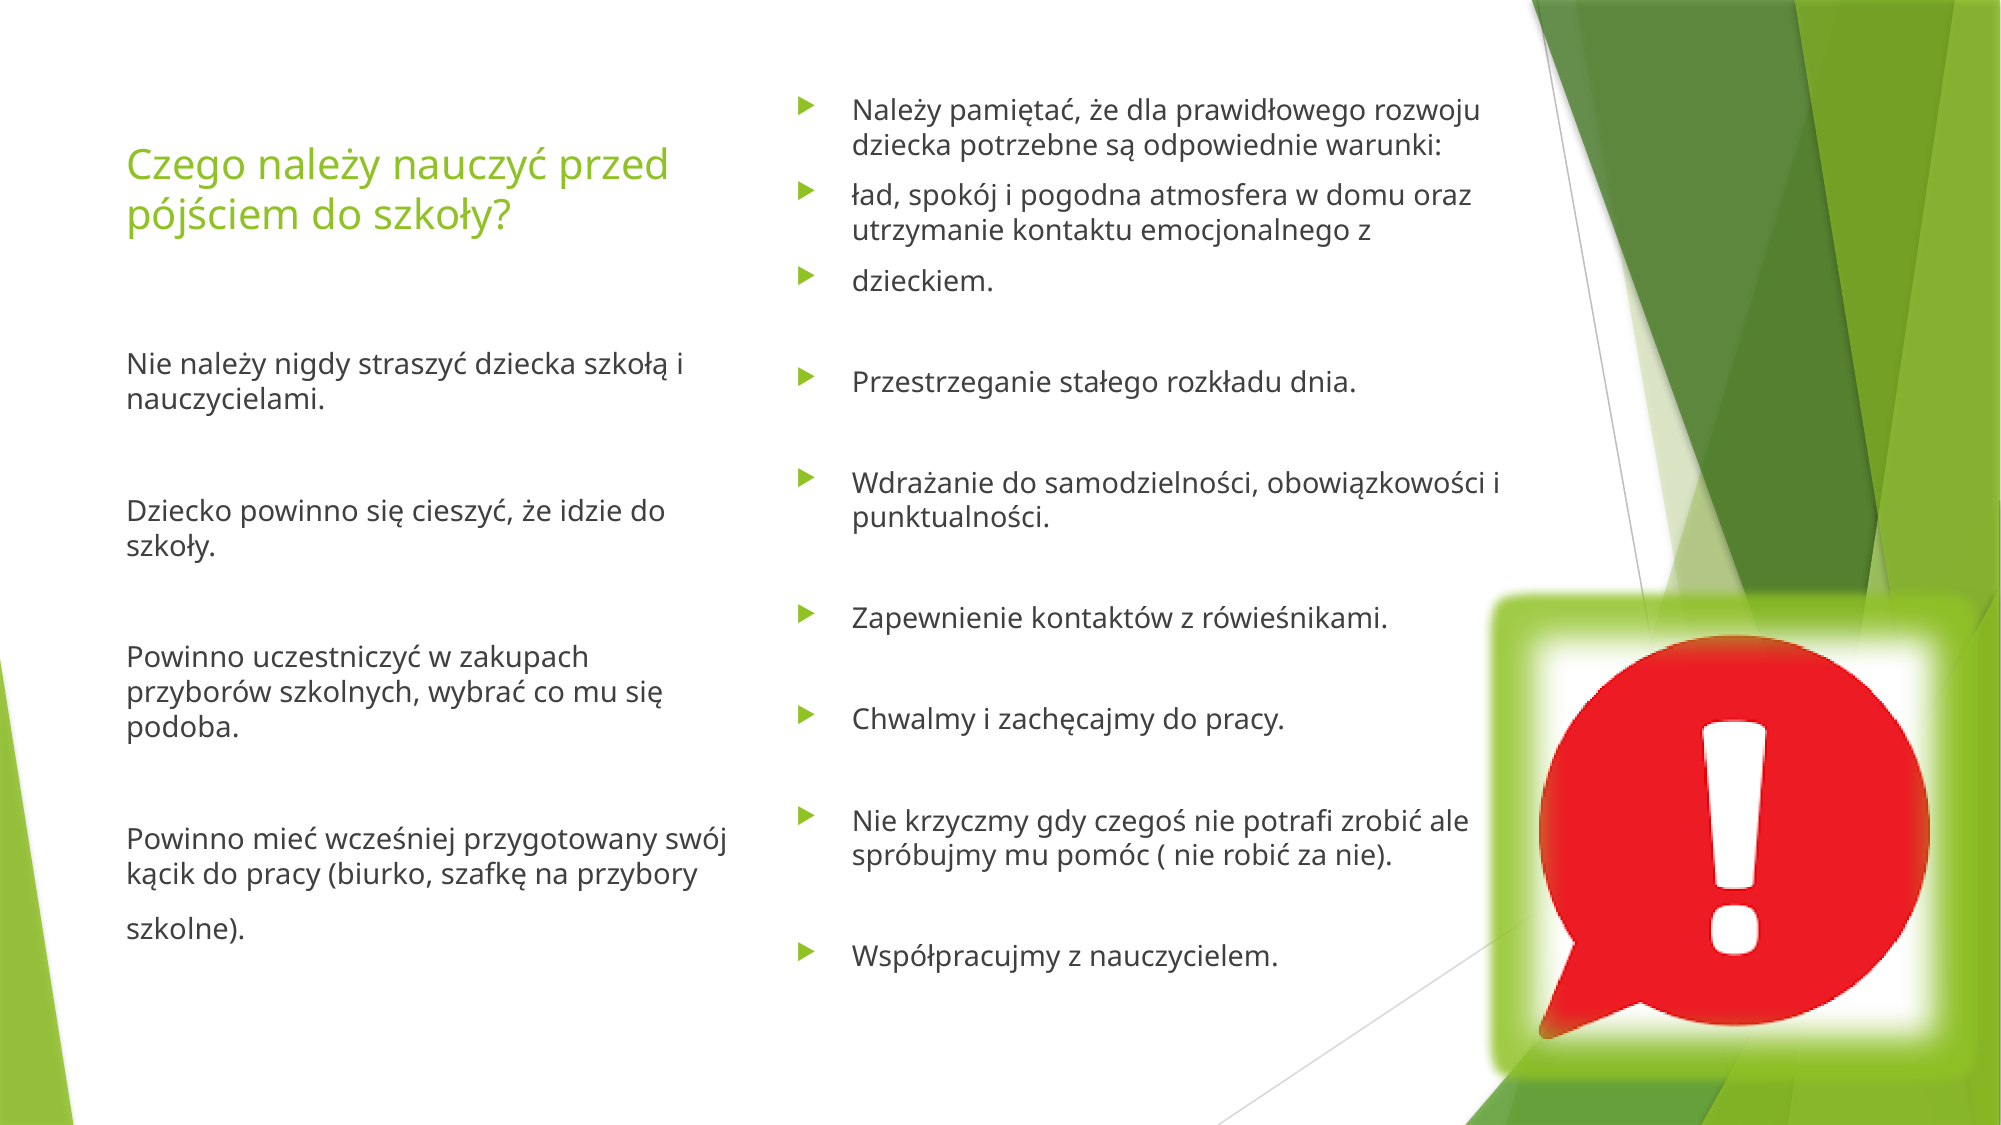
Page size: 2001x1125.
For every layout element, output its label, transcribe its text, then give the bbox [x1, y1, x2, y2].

list Nie należy nigdy straszyć dziecka szkołą i nauczycielami. Dziecko powinno się cieszyć, że idzie do szkoły. Powinno uczestniczyć w zakupach przyborów szkolnych, wybrać co mu się podoba. Powinno mieć wcześniej przygotowany swój kącik do pracy (biurko, szafkę na przybory szkolne). [111, 337, 744, 937]
title Czego należy nauczyć przed pójściem do szkoły? [111, 100, 744, 246]
list Należy pamiętać, że dla prawidłowego rozwoju dziecka potrzebne są odpowiednie warunki: ład, spokój i pogodna atmosfera w domu oraz utrzymanie kontaktu emocjonalnego z dzieckiem. Przestrzeganie stałego rozkładu dnia. Wdrażanie do samodzielności, obowiązkowości i punktualności. Zapewnienie kontaktów z rówieśnikami. Chwalmy i zachęcajmy do pracy. Nie krzyczmy gdy czegoś nie potrafi zrobić ale spróbujmy mu pomóc ( nie robić za nie). Współpracujmy z nauczycielem. [780, 84, 1522, 991]
picture [1498, 601, 1969, 1072]
